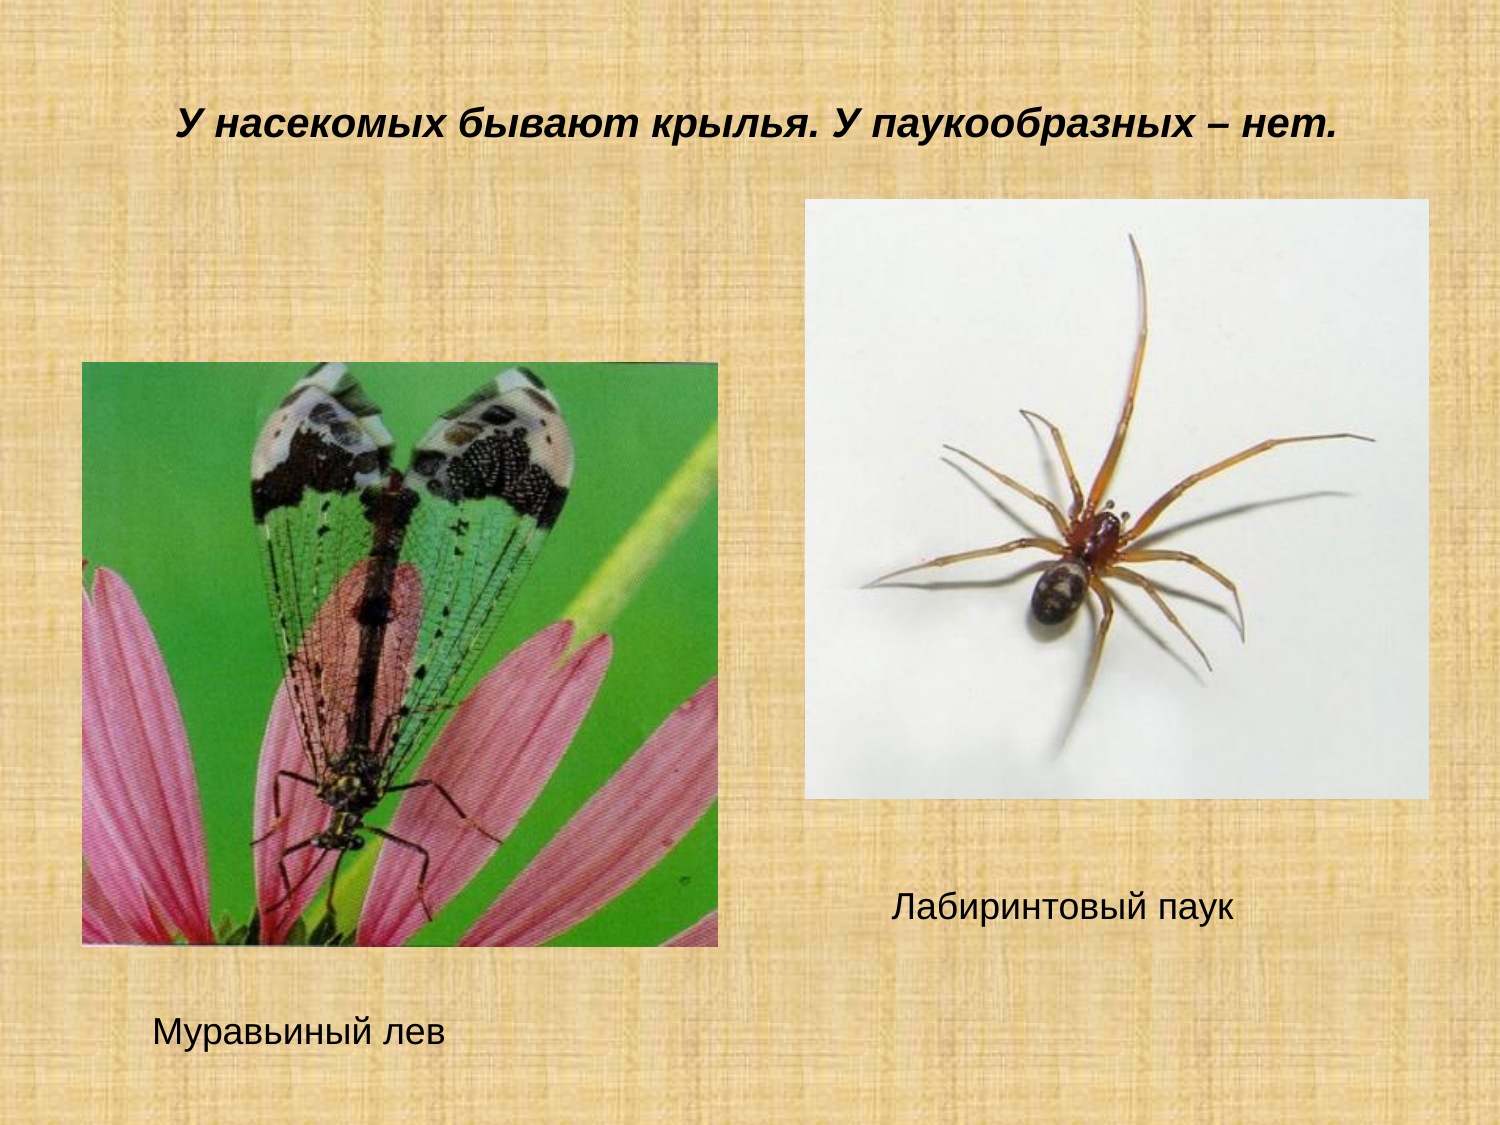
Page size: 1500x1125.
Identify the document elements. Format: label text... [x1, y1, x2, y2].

text_box Лабиринтовый паук [876, 874, 1249, 935]
picture [0, 0, 1500, 1125]
text_box Муравьиный лев [137, 999, 663, 1060]
text_box У насекомых бывают крылья. У паукообразных – нет. [38, 87, 1475, 153]
